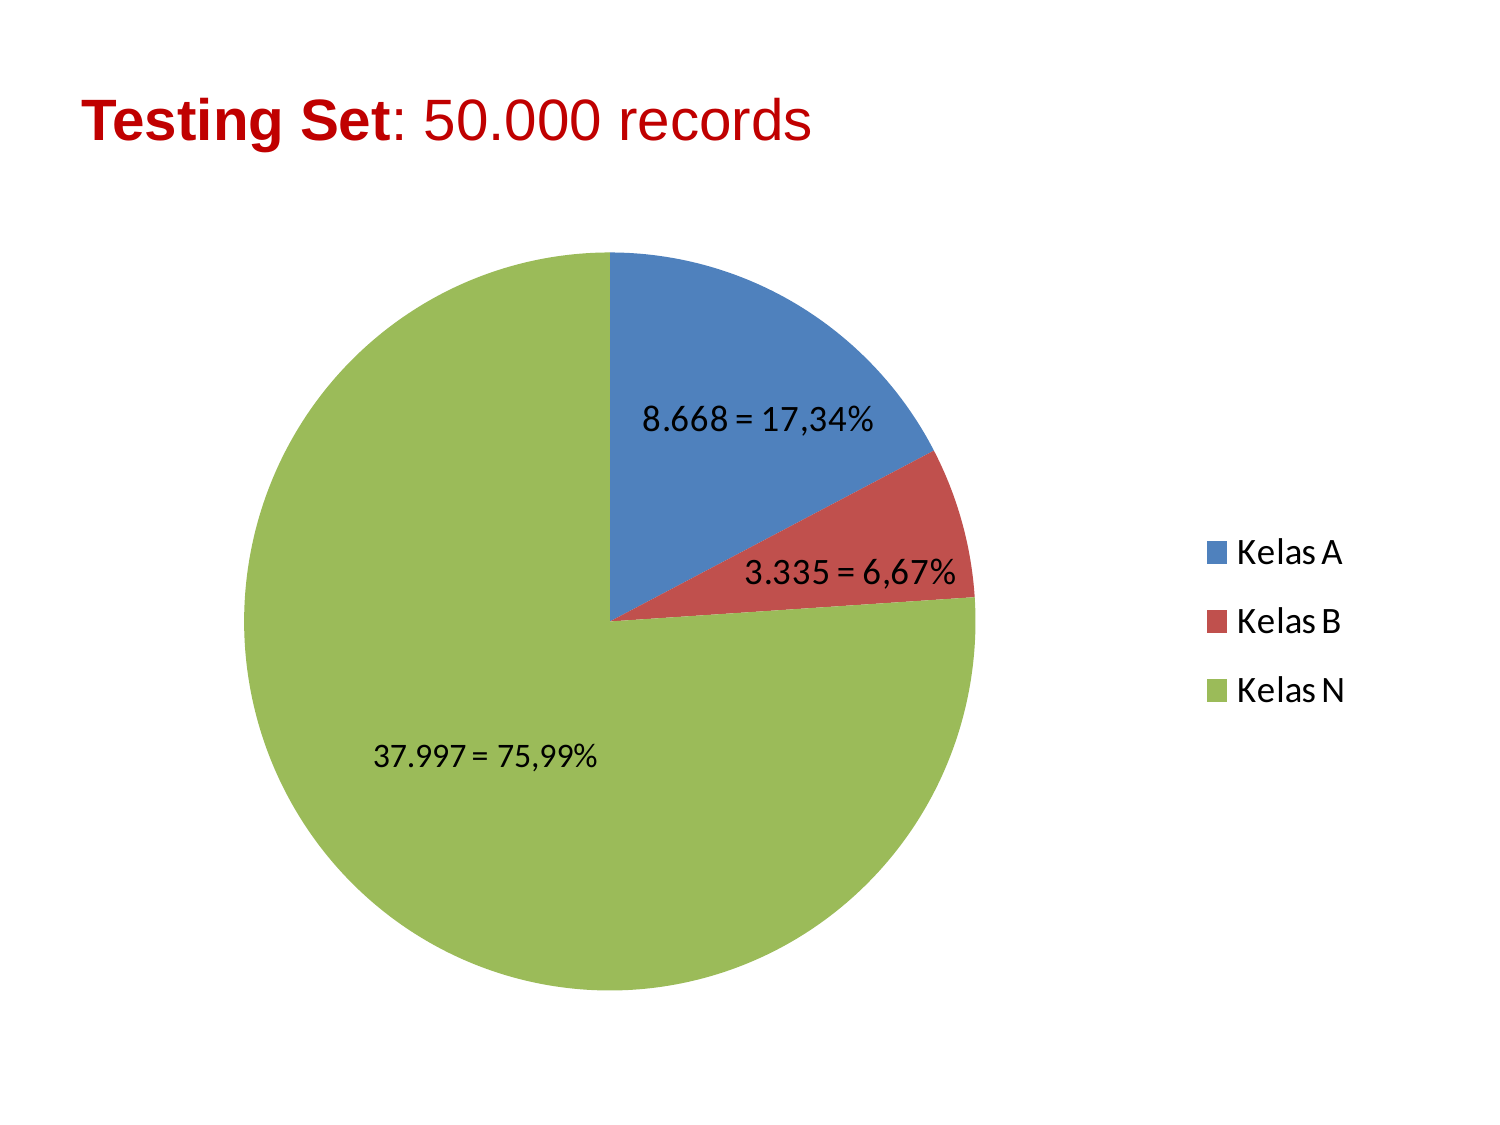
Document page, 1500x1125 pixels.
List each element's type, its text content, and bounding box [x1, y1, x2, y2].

picture [29, 206, 1388, 1034]
text_box Testing Set: 50.000 records [66, 75, 829, 160]
